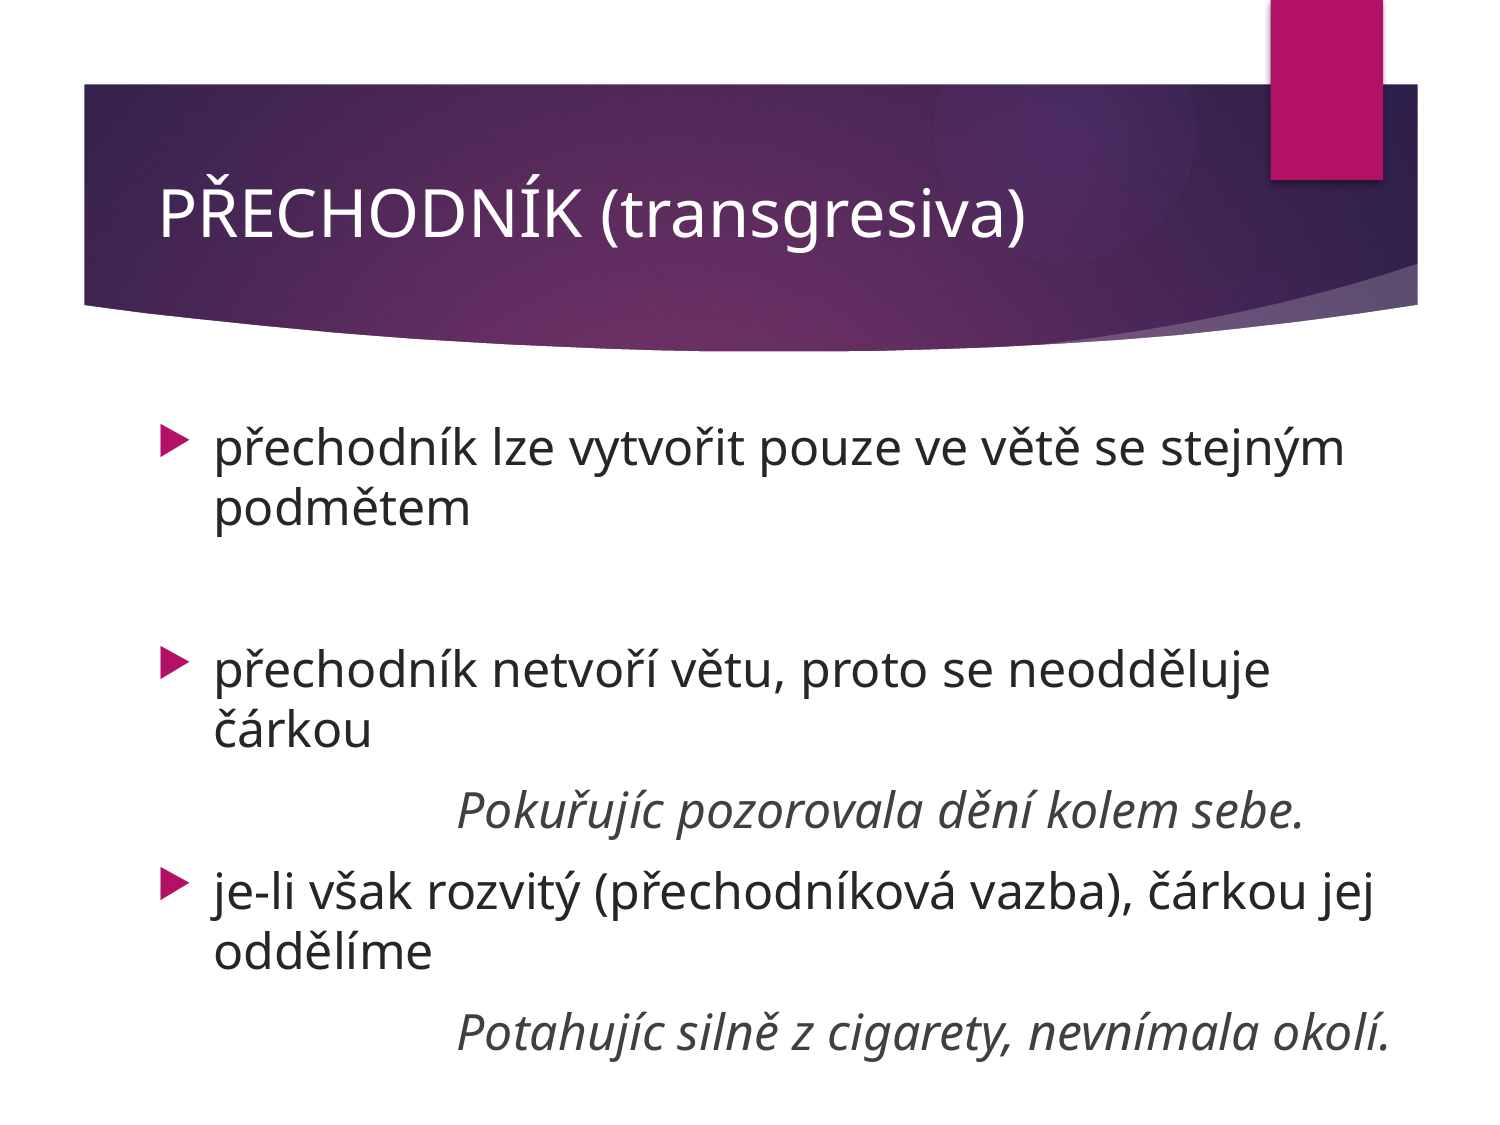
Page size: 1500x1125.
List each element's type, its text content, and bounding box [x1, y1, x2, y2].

list přechodník lze vytvořit pouze ve větě se stejným podmětem přechodník netvoří větu, proto se neodděluje čárkou Pokuřujíc pozorovala dění kolem sebe. je-li však rozvitý (přechodníková vazba), čárkou jej oddělíme Potahujíc silně z cigarety, nevnímala okolí. [141, 408, 1419, 1125]
title PŘECHODNÍK (transgresiva) [142, 152, 1183, 269]
